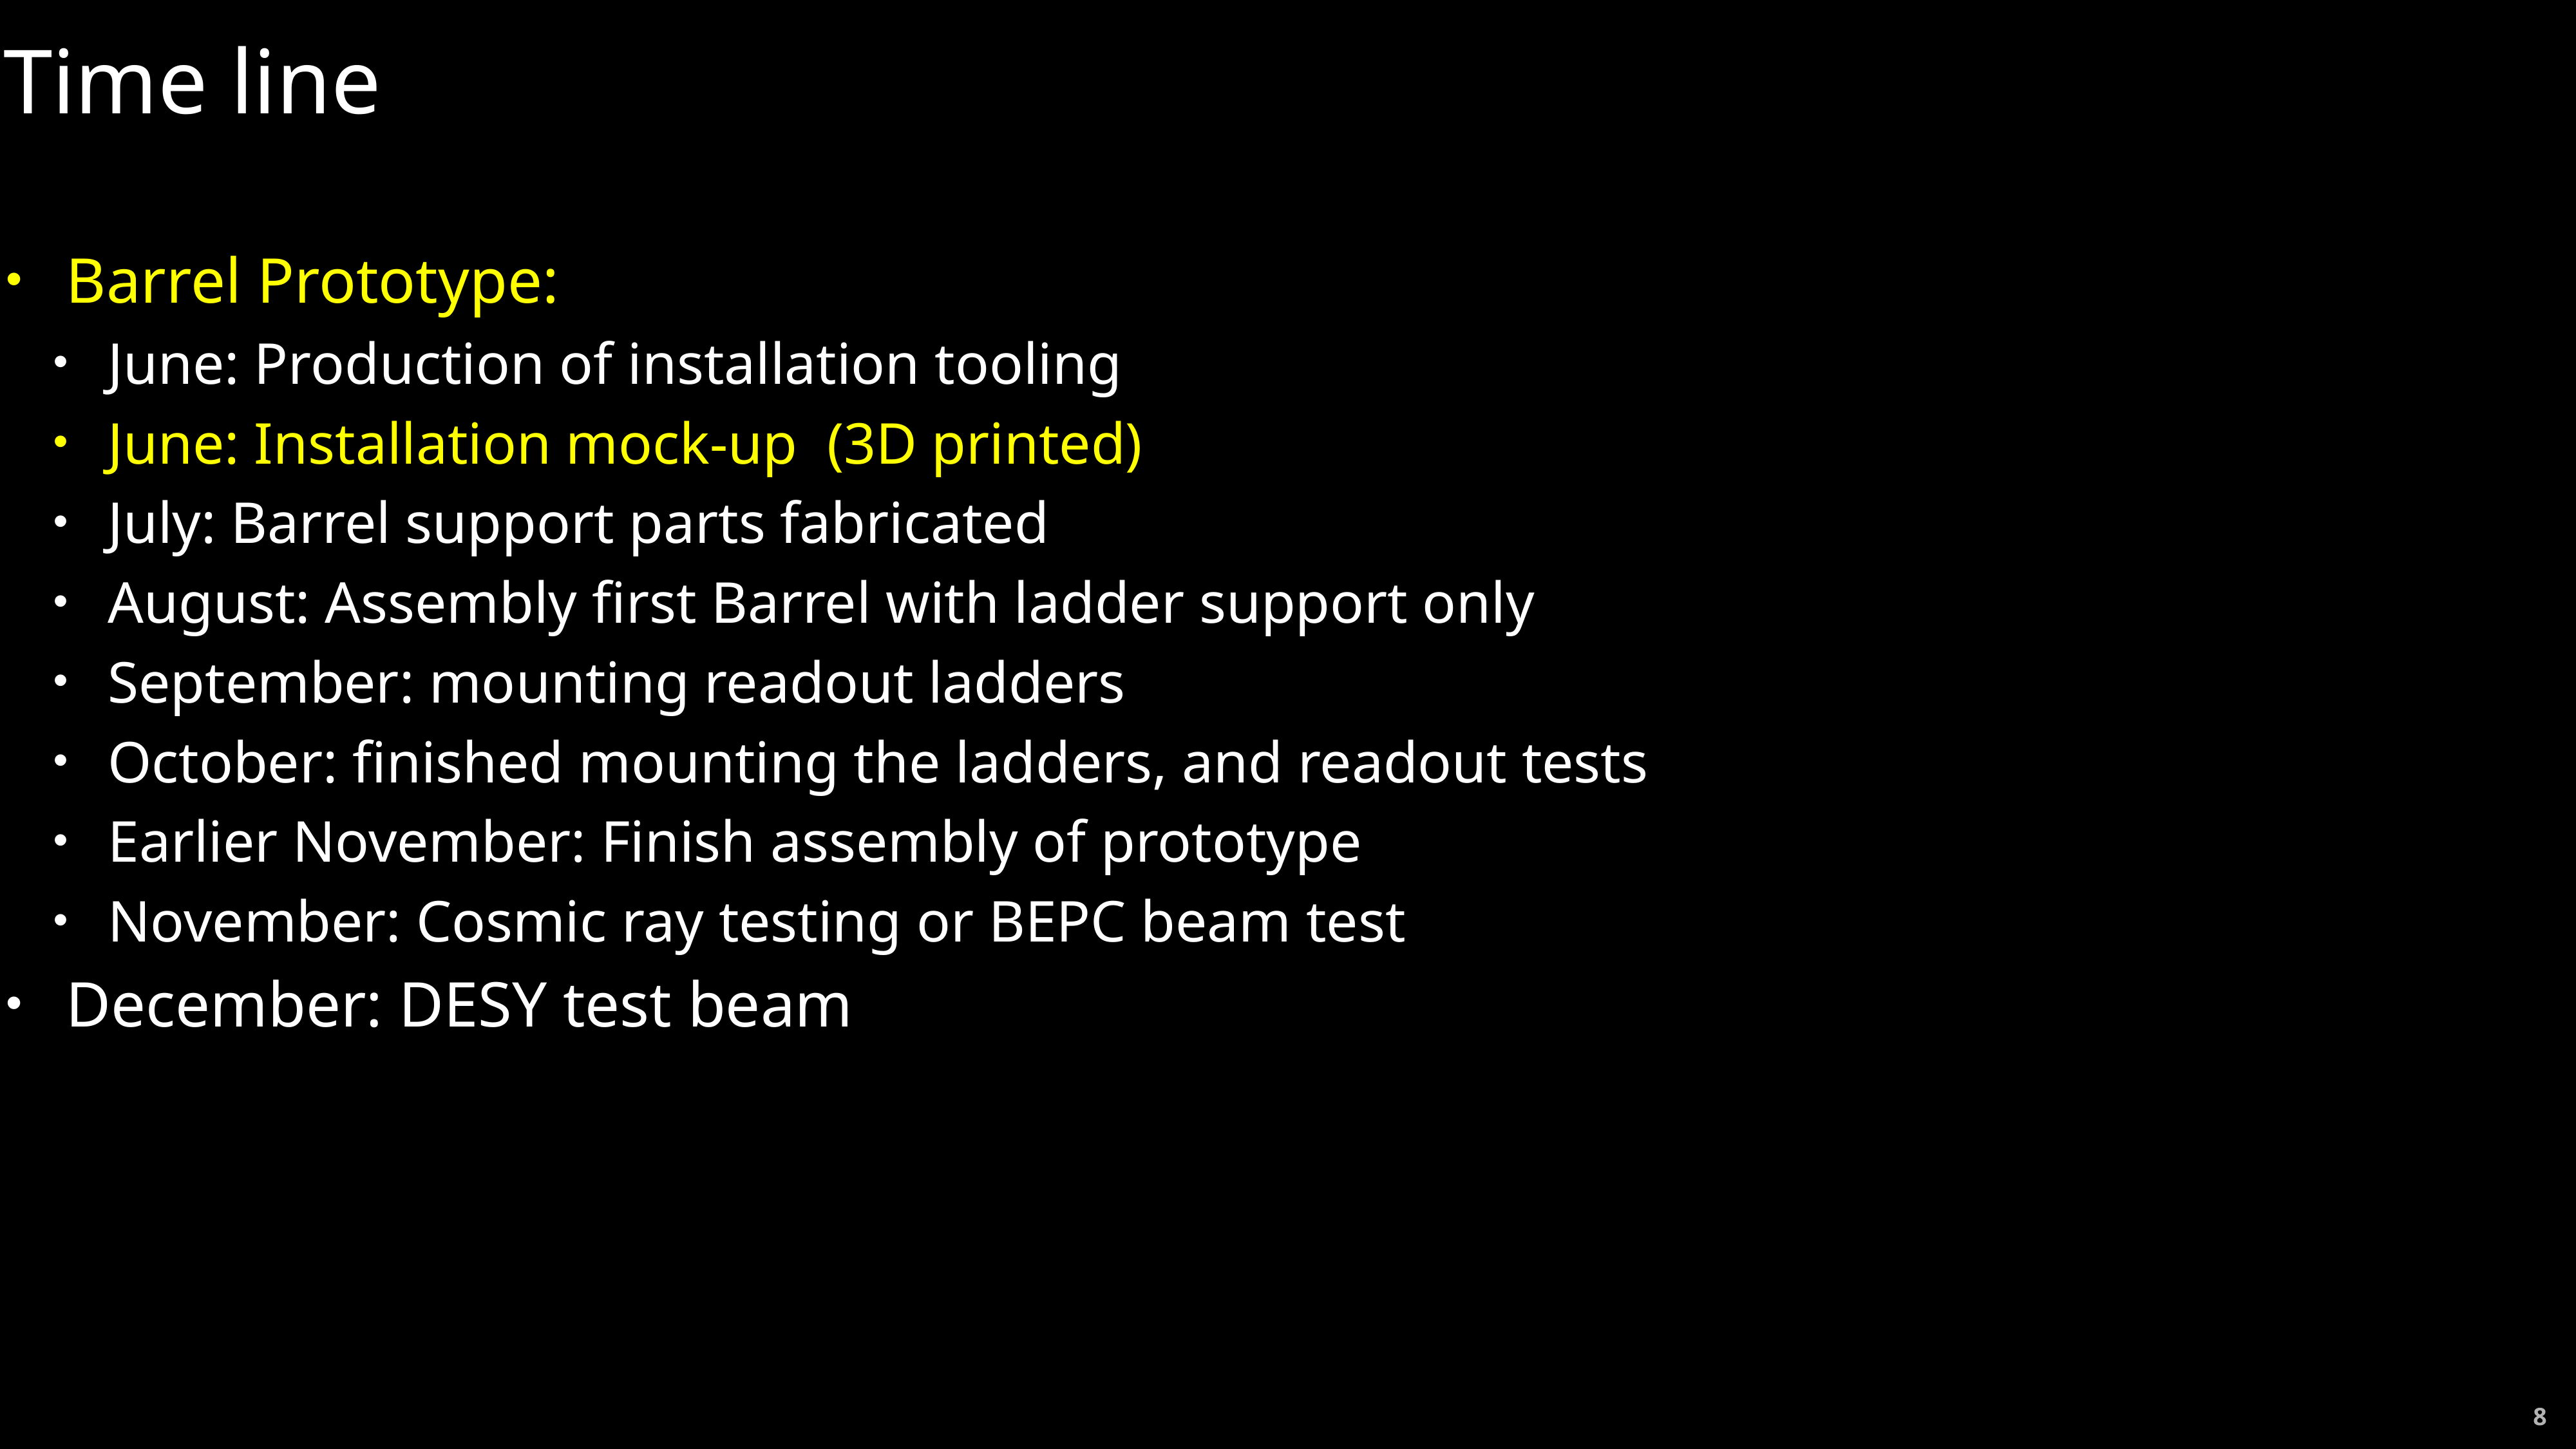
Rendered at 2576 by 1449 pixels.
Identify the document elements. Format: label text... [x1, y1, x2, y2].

list Barrel Prototype: June: Production of installation tooling June: Installation mock-up (3D printed) July: Barrel support parts fabricated August: Assembly first Barrel with ladder support only September: mounting readout ladders October: finished mounting the ladders, and readout tests Earlier November: Finish assembly of prototype November: Cosmic ray testing or BEPC beam test December: DESY test beam [0, 233, 2575, 1440]
slide_number 8 [2510, 1393, 2555, 1439]
title Time line [3, 0, 2576, 157]
